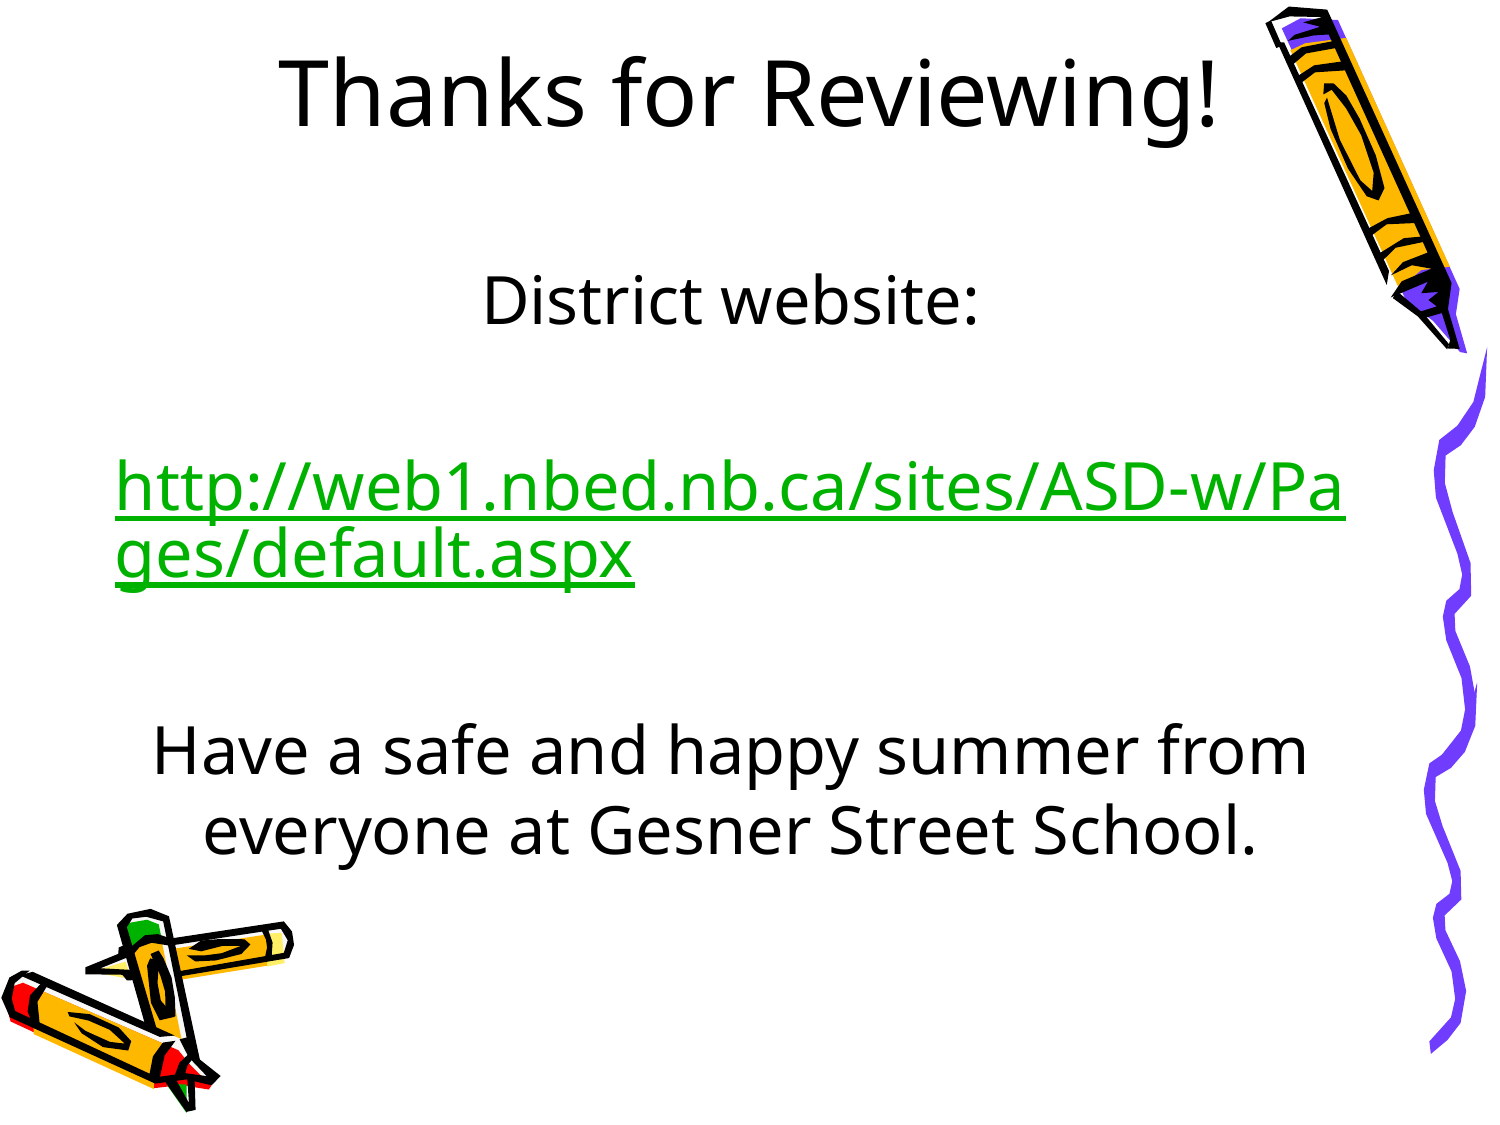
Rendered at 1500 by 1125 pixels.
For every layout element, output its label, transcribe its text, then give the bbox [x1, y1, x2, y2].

title Thanks for Reviewing! [186, 24, 1314, 249]
list District website: http://web1.nbed.nb.ca/sites/ASD-w/Pages/default.aspx Have a safe and happy summer from everyone at Gesner Street School. [99, 249, 1363, 763]
